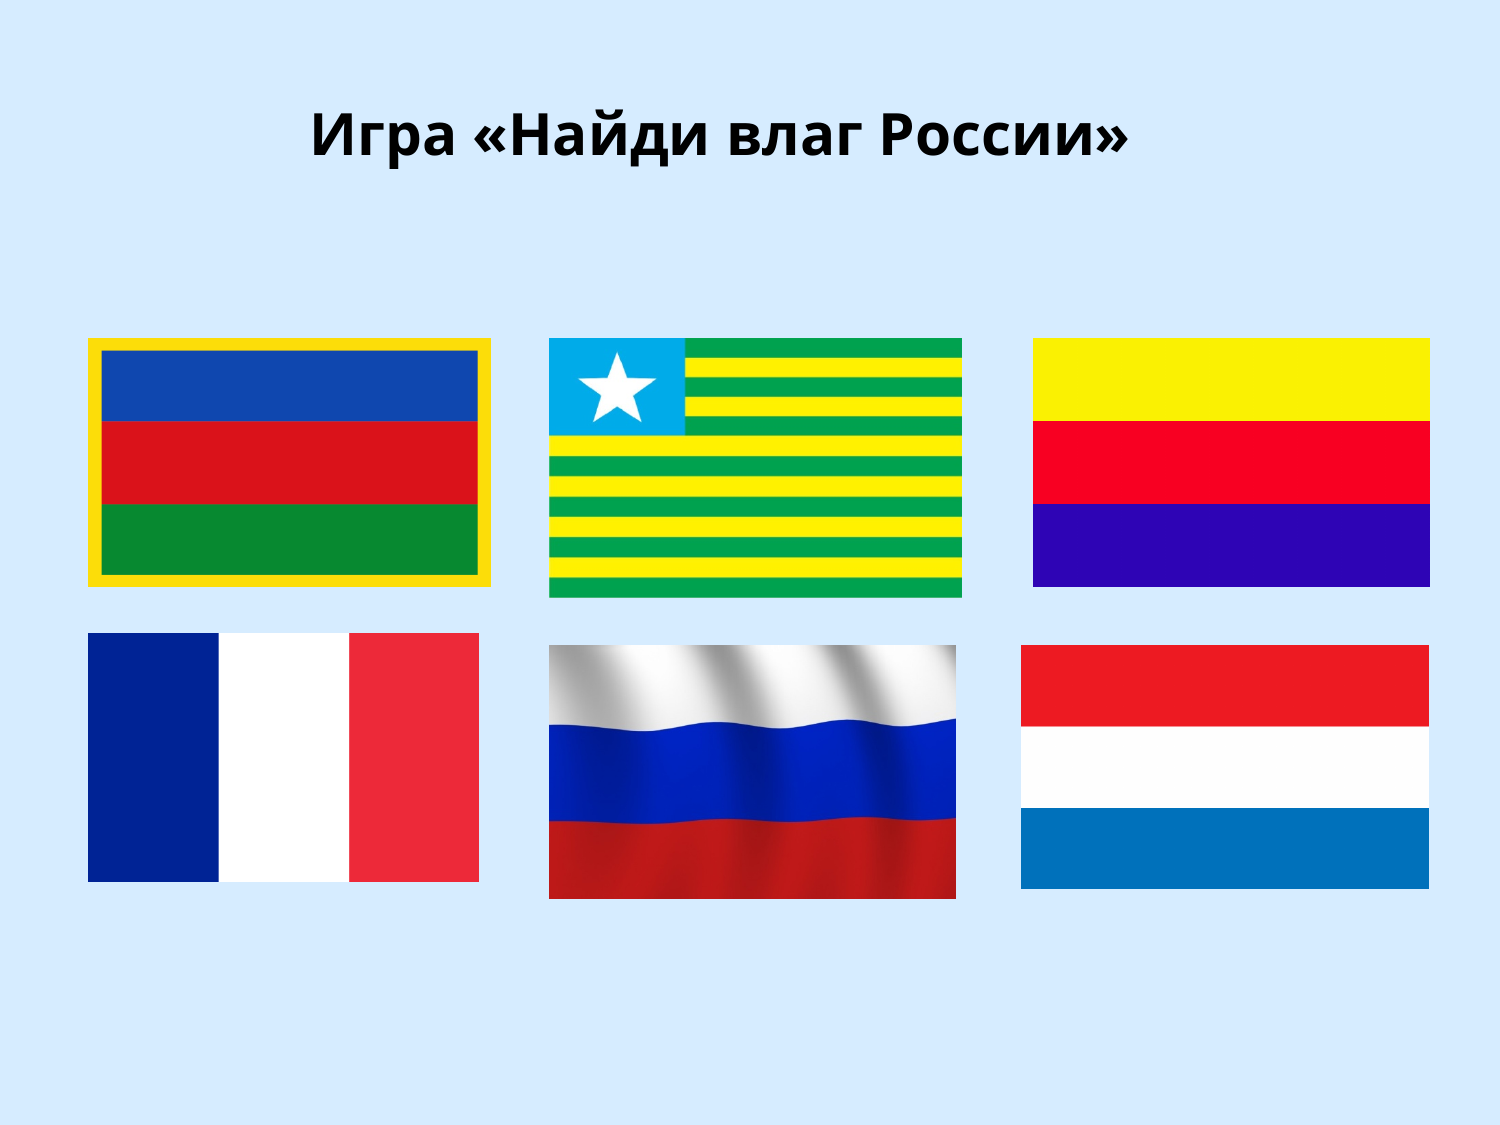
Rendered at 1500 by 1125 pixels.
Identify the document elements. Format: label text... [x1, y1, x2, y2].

picture [1021, 644, 1429, 890]
picture [548, 644, 956, 900]
picture [580, 354, 655, 421]
picture [88, 632, 479, 882]
picture [548, 337, 963, 599]
text_box Игра «Найди влаг России» [194, 90, 1247, 175]
picture [1033, 337, 1431, 587]
picture [88, 337, 491, 587]
